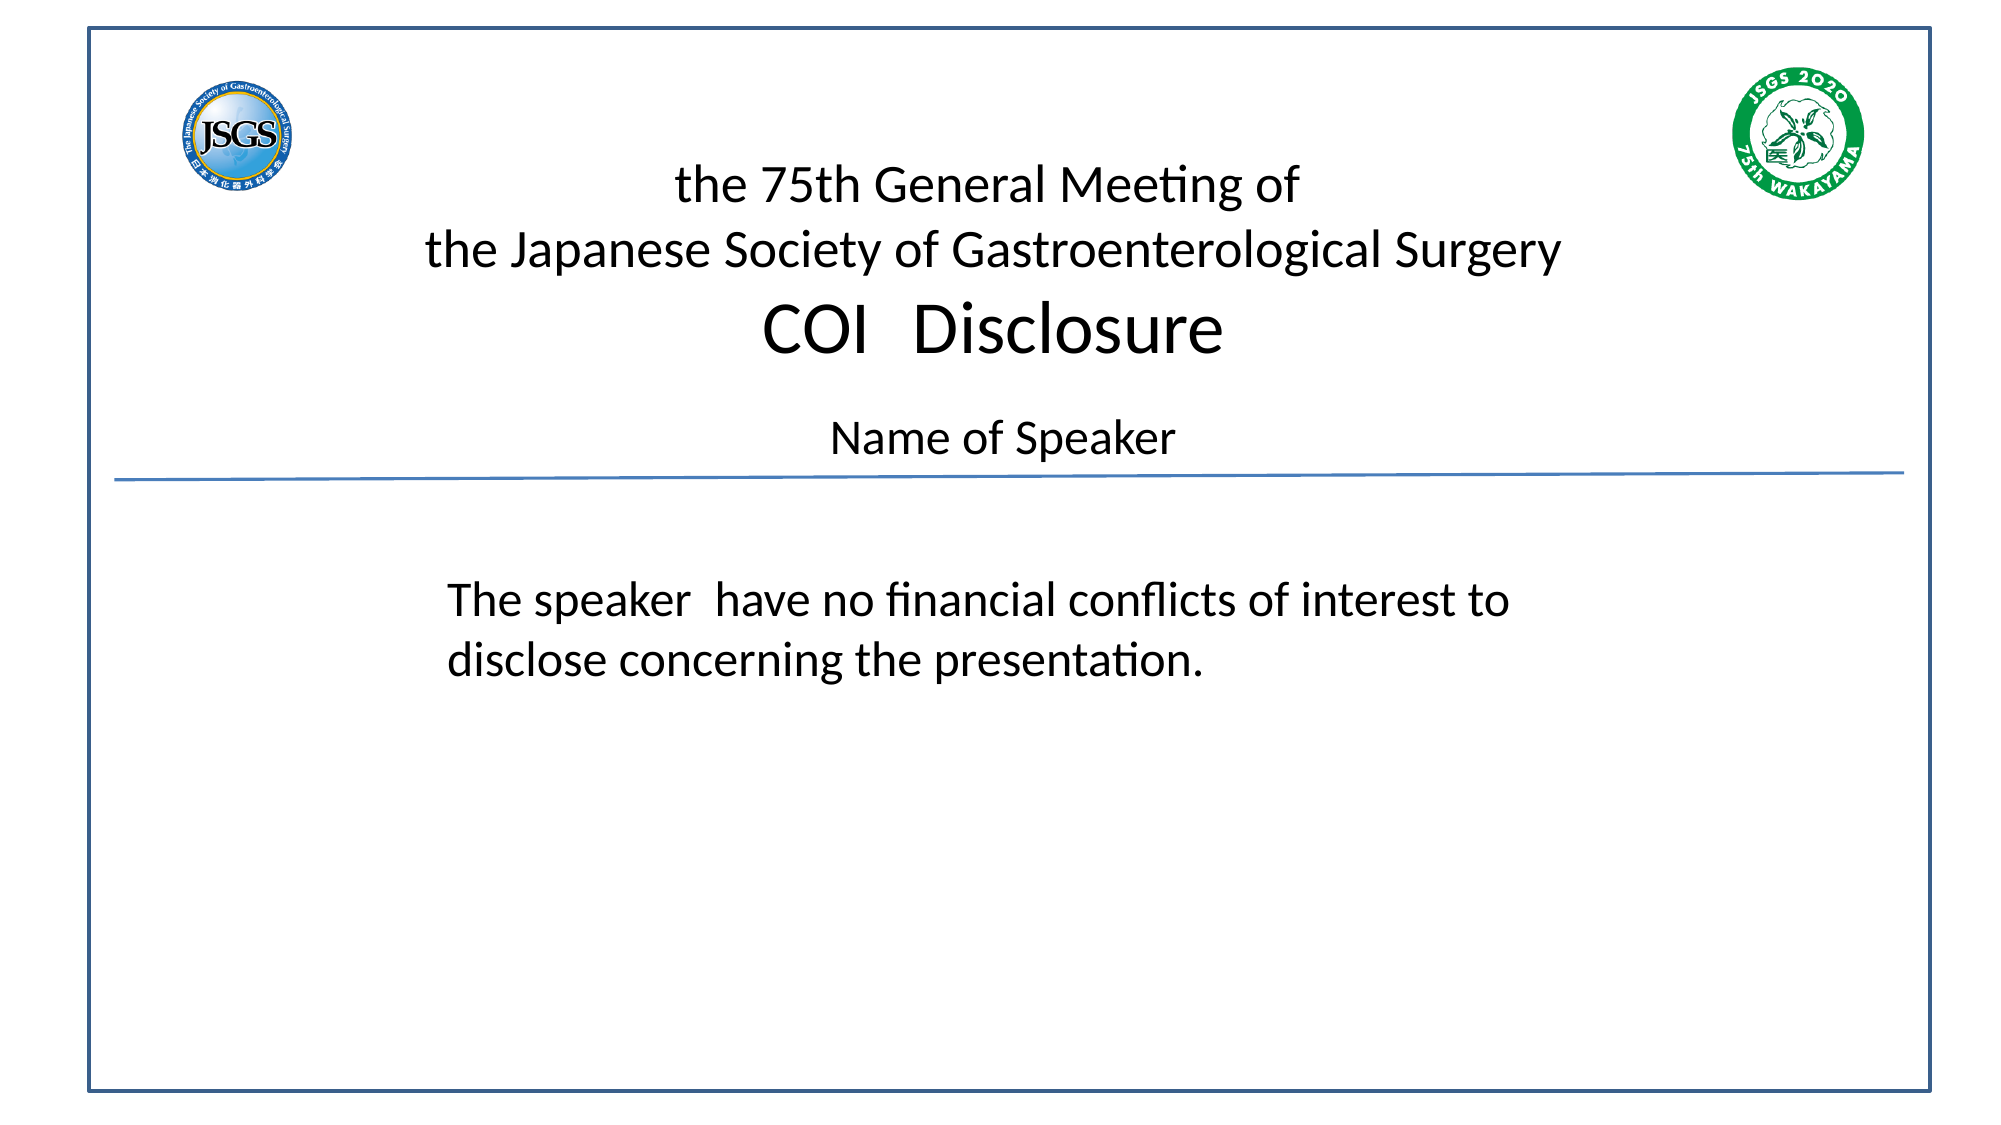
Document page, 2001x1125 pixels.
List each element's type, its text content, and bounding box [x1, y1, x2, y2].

text_box The speaker have no financial conflicts of interest to disclose concerning the presentation. [432, 559, 1688, 695]
text_box [87, 26, 1932, 1093]
text_box the 75th General Meeting of the Japanese Society of Gastroenterological Surgery COI Disclosure [385, 141, 1603, 376]
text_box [114, 472, 1905, 480]
picture [1727, 62, 1870, 201]
picture [176, 69, 296, 201]
